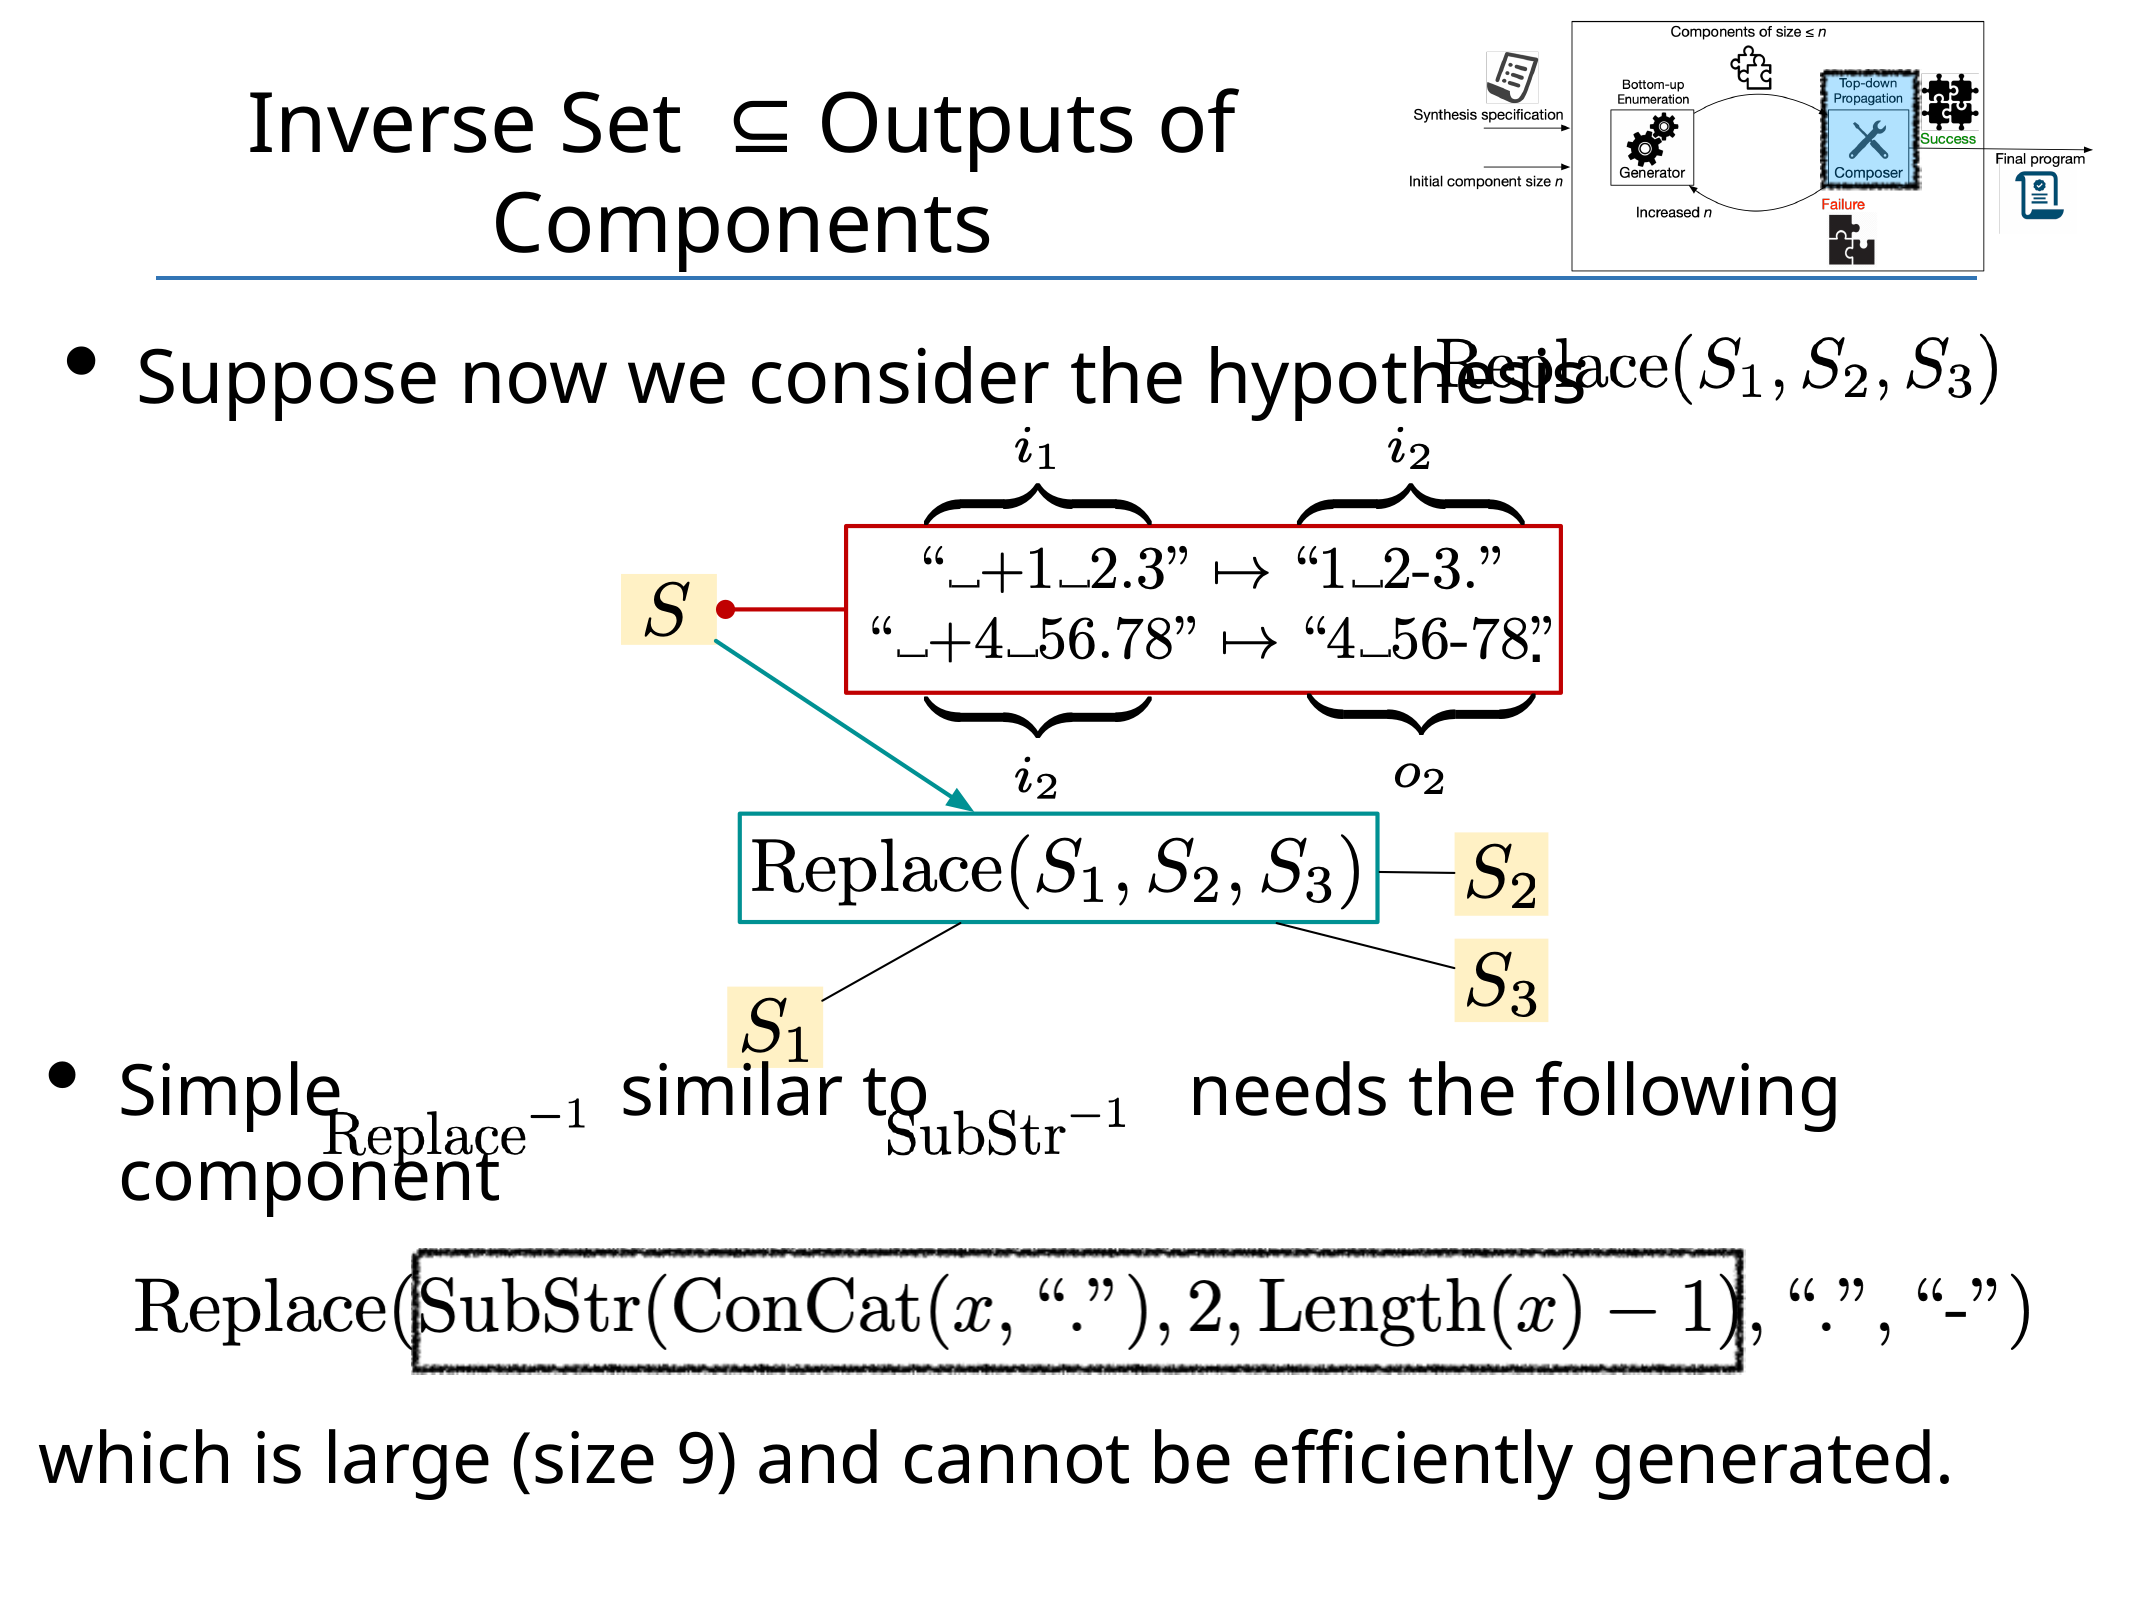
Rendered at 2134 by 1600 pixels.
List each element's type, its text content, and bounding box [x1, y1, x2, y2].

picture [1435, 332, 1999, 406]
picture [135, 1247, 2030, 1375]
picture [1398, 11, 2101, 278]
text_box which is large (size 9) and cannot be efficiently generated. [30, 1369, 2134, 1542]
title Inverse Set ⊆ Outputs of Components [67, 0, 1418, 348]
picture [888, 1096, 1127, 1157]
list Suppose now we consider the hypothesis [54, 276, 1877, 453]
picture [620, 425, 1639, 1071]
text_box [1820, 68, 1922, 193]
text_box Simple similar to needs the following component [37, 952, 2134, 1307]
picture [323, 1098, 586, 1166]
